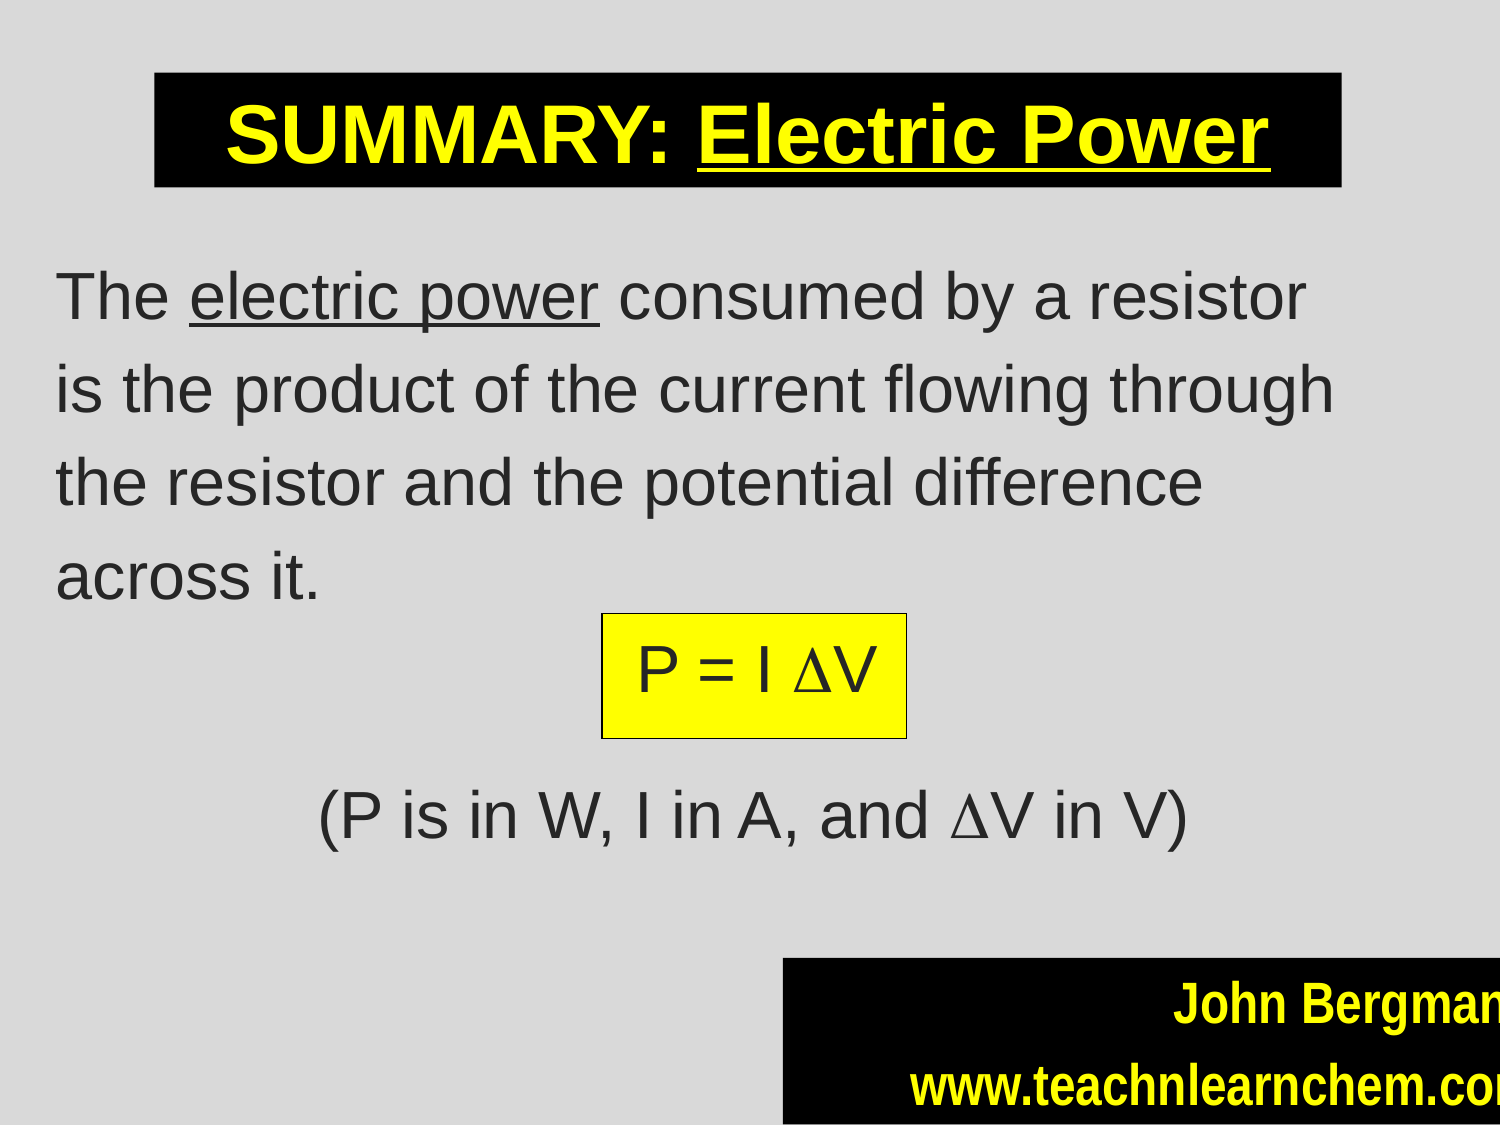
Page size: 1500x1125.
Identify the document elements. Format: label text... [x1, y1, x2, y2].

text_box The electric power consumed by a resistor is the product of the current flowing through the resistor and the potential difference across it. P = I DV (P is in W, I in A, and DV in V) [41, 245, 1483, 889]
text_box John Bergmann www.teachnlearnchem.com [782, 957, 1500, 1125]
text_box SUMMARY: Electric Power [154, 72, 1342, 188]
